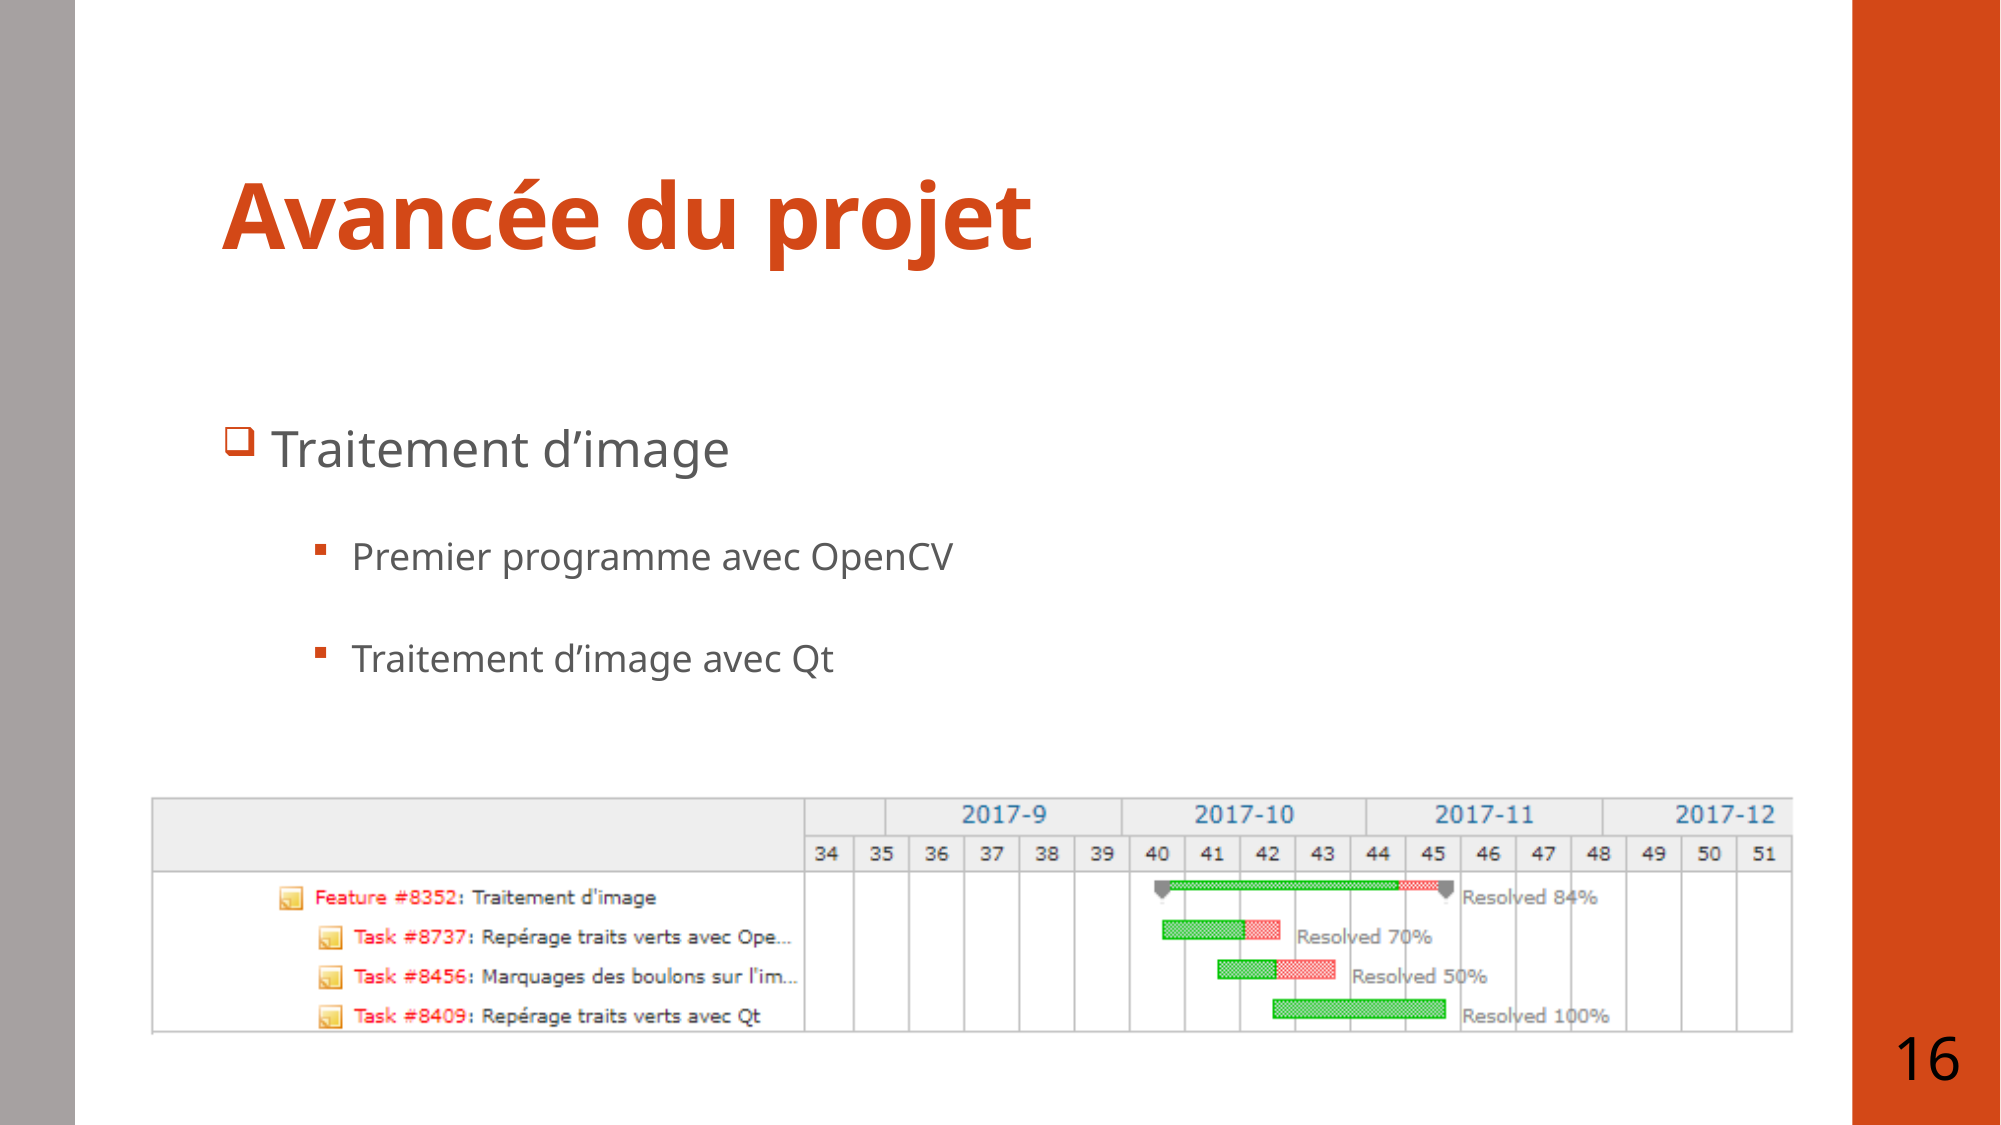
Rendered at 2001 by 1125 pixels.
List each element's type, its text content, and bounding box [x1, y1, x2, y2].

title Avancée du projet [206, 48, 1797, 278]
slide_number 15 [1852, 1012, 2000, 1110]
picture [136, 782, 1817, 1045]
list Traitement d’image Premier programme avec OpenCV Traitement d’image avec Qt [206, 349, 1617, 779]
